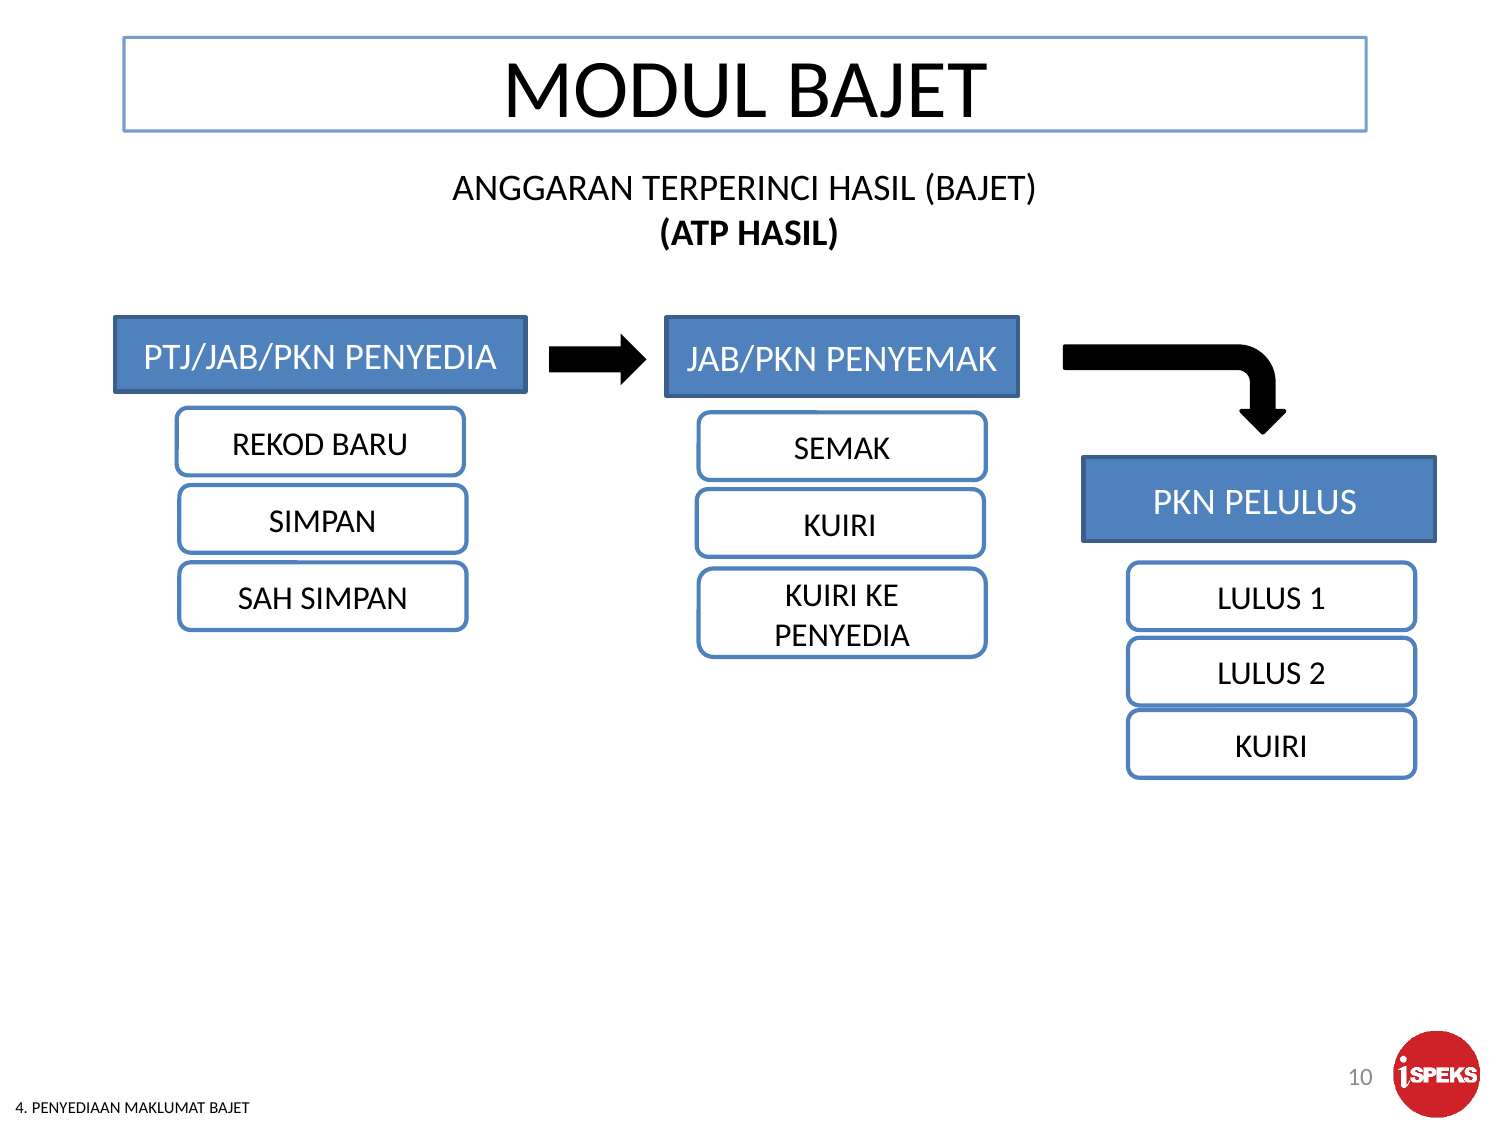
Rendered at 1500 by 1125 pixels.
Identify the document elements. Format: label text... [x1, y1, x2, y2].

text_box 4. PENYEDIAAN MAKLUMAT BAJET [0, 1089, 266, 1125]
text_box PKN PELULUS [1081, 455, 1437, 543]
text_box MODUL BAJET [123, 37, 1367, 132]
text_box PTJ/JAB/PKN PENYEDIA [113, 315, 528, 394]
text_box KUIRI [1125, 708, 1418, 780]
text_box SAH SIMPAN [177, 560, 469, 633]
text_box REKOD BARU [174, 405, 466, 478]
text_box SIMPAN [177, 482, 469, 555]
text_box LULUS 2 [1125, 635, 1418, 708]
text_box KUIRI KE PENYEDIA [696, 566, 988, 660]
text_box [1062, 344, 1287, 435]
picture [1378, 1029, 1496, 1118]
text_box SEMAK [696, 410, 988, 483]
text_box KUIRI [694, 486, 987, 559]
text_box LULUS 1 [1125, 560, 1418, 633]
text_box JAB/PKN PENYEMAK [664, 315, 1020, 398]
text_box ANGGARAN TERPERINCI HASIL (BAJET) (ATP HASIL) [128, 155, 1371, 260]
slide_number 10 [1037, 1045, 1373, 1106]
text_box [547, 331, 649, 388]
